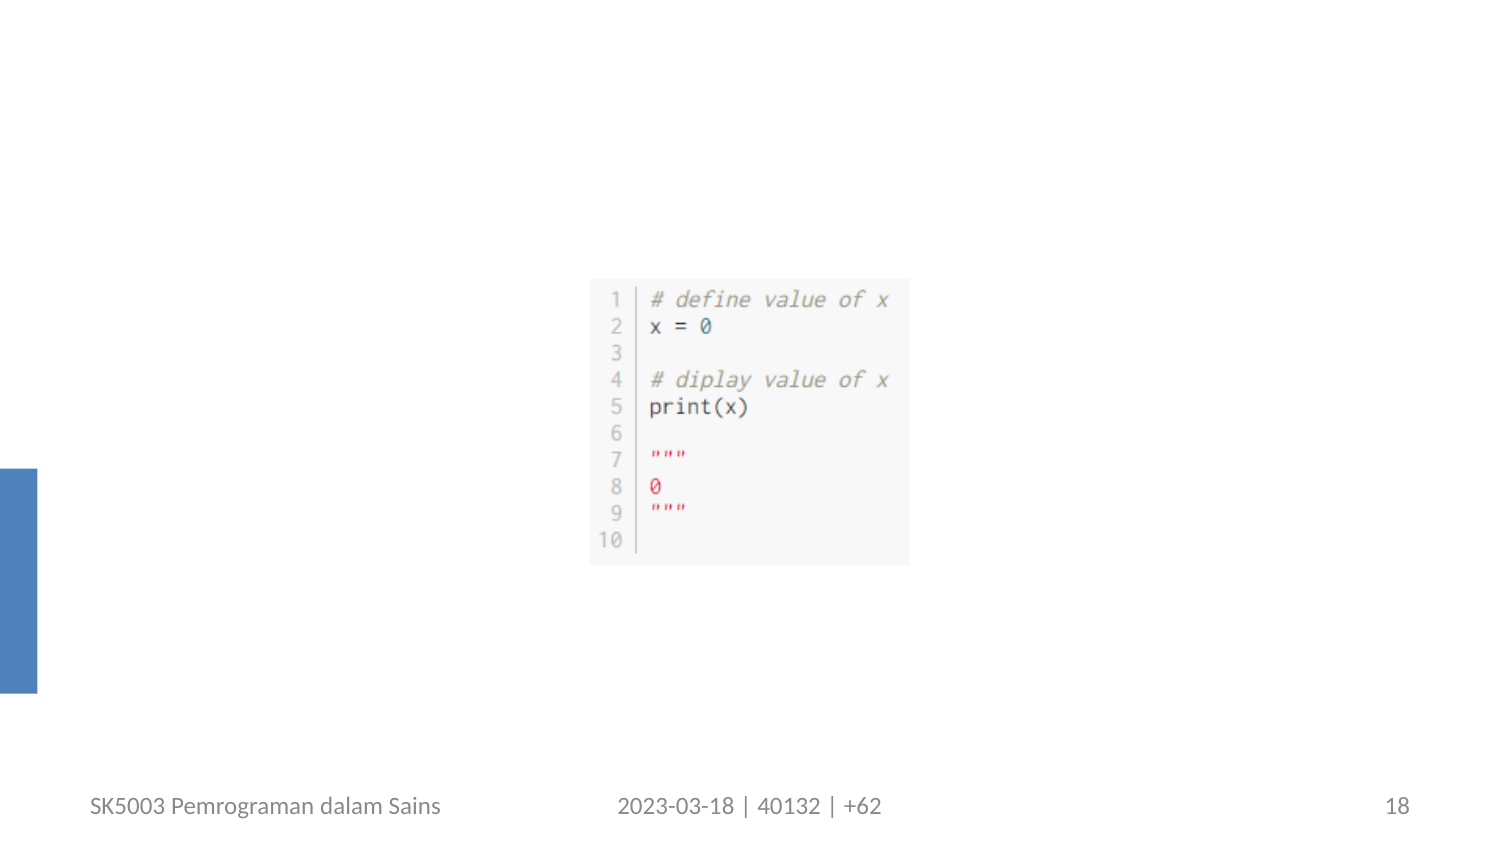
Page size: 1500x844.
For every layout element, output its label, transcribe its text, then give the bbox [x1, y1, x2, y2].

picture [590, 279, 910, 565]
slide_number SK5003 Pemrograman dalam Sains [75, 782, 463, 827]
slide_number 18 [1074, 782, 1425, 827]
footer 2023-03-18 | 40132 | +62 [512, 782, 988, 827]
